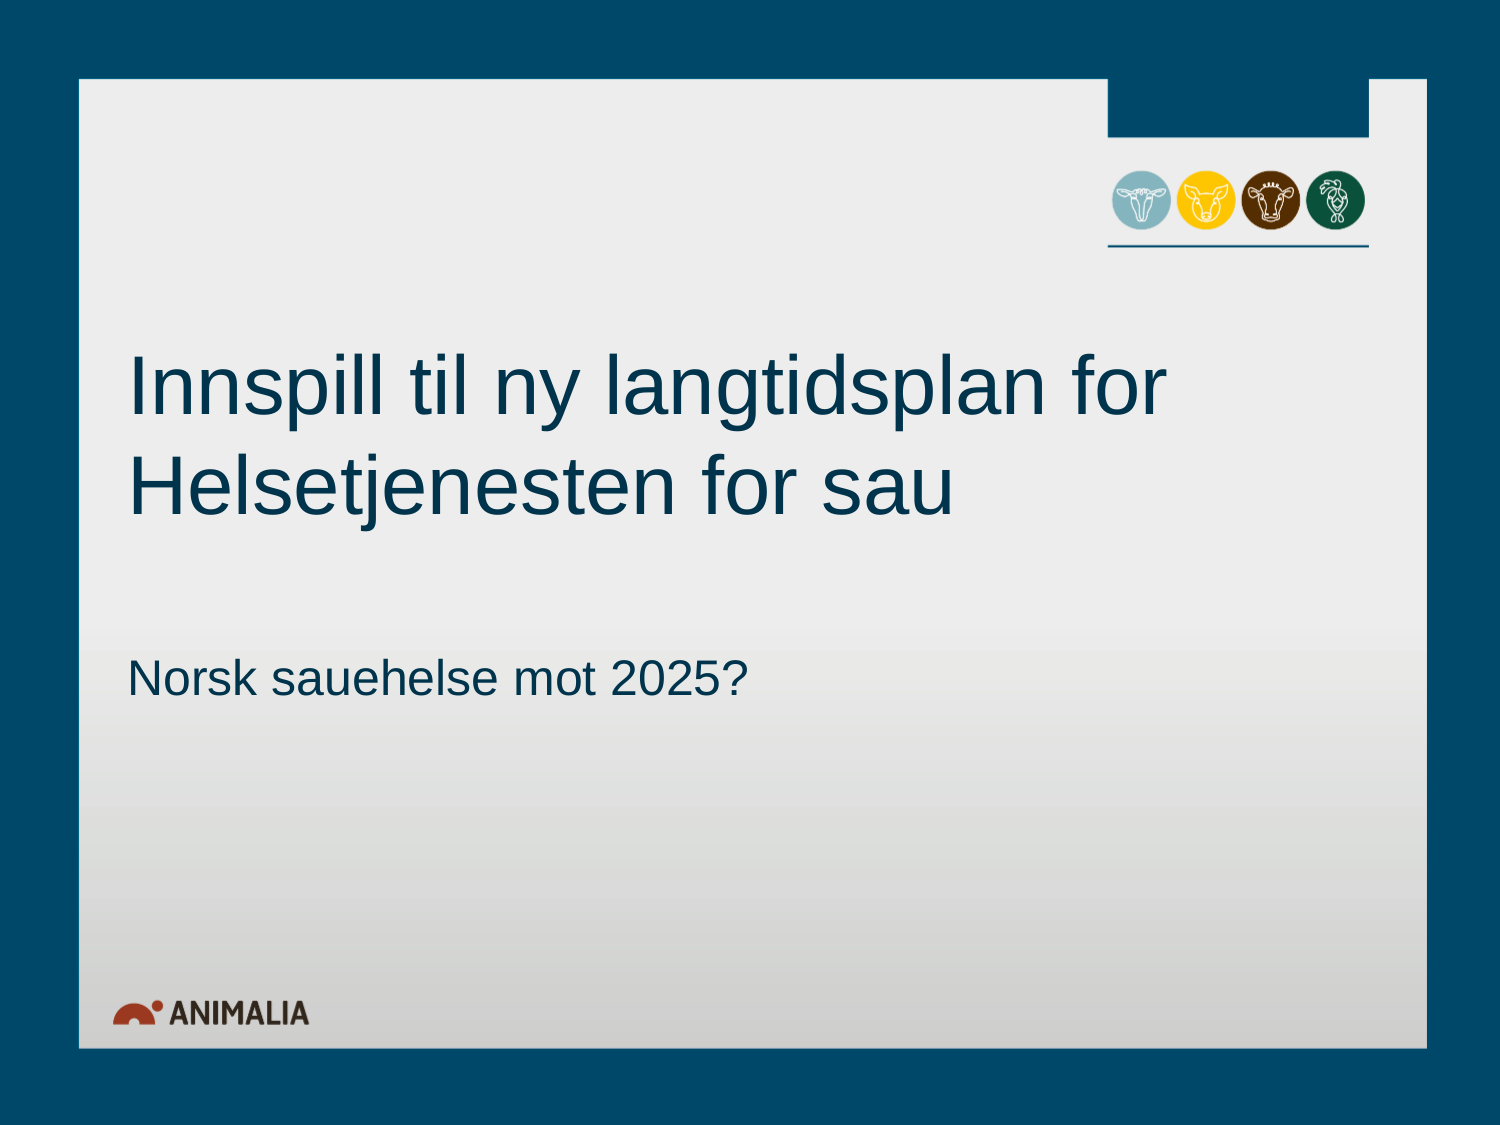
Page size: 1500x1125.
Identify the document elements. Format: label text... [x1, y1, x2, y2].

subtitle Norsk sauehelse mot 2025? [112, 637, 1275, 925]
picture [80, 80, 1426, 1048]
title Innspill til ny langtidsplan for Helsetjenesten for sau [112, 265, 1388, 597]
